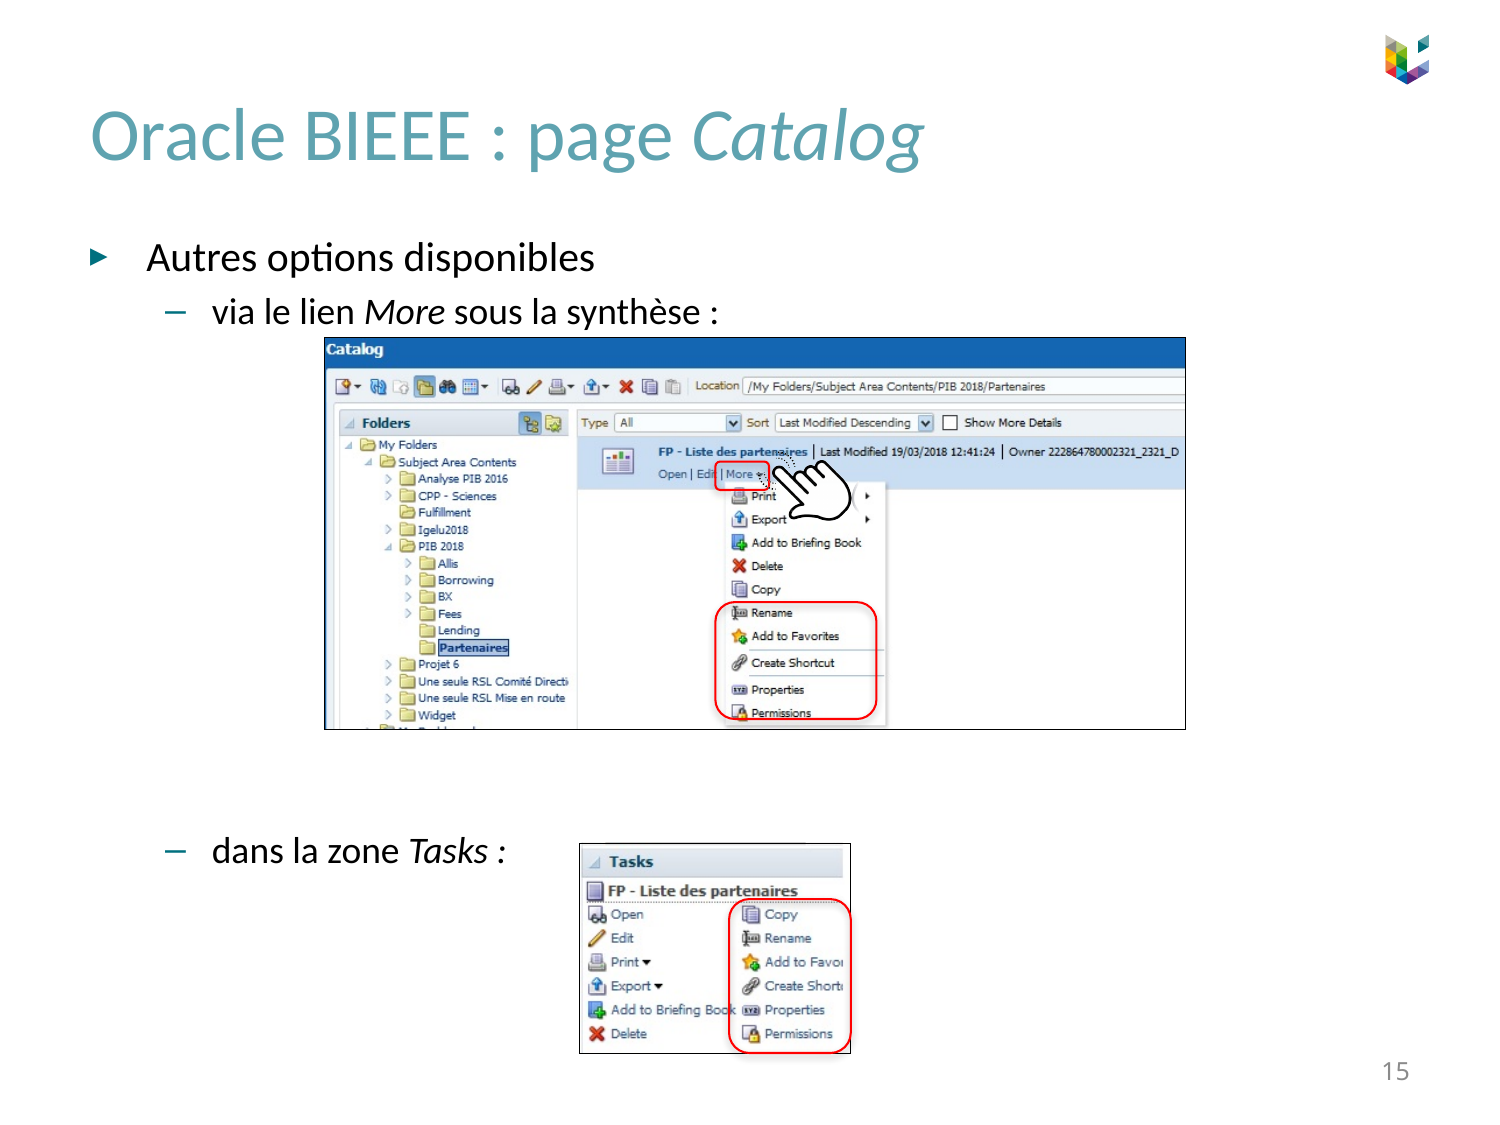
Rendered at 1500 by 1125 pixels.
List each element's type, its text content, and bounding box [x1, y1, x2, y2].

picture [1366, 15, 1448, 104]
picture [579, 842, 851, 1054]
slide_number 15 [1074, 1042, 1425, 1103]
list Autres options disponibles via le lien More sous la synthèse : dans la zone Tasks : [75, 222, 1425, 965]
title Oracle BIEEE : page Catalog [75, 79, 1425, 182]
picture [324, 337, 1187, 731]
